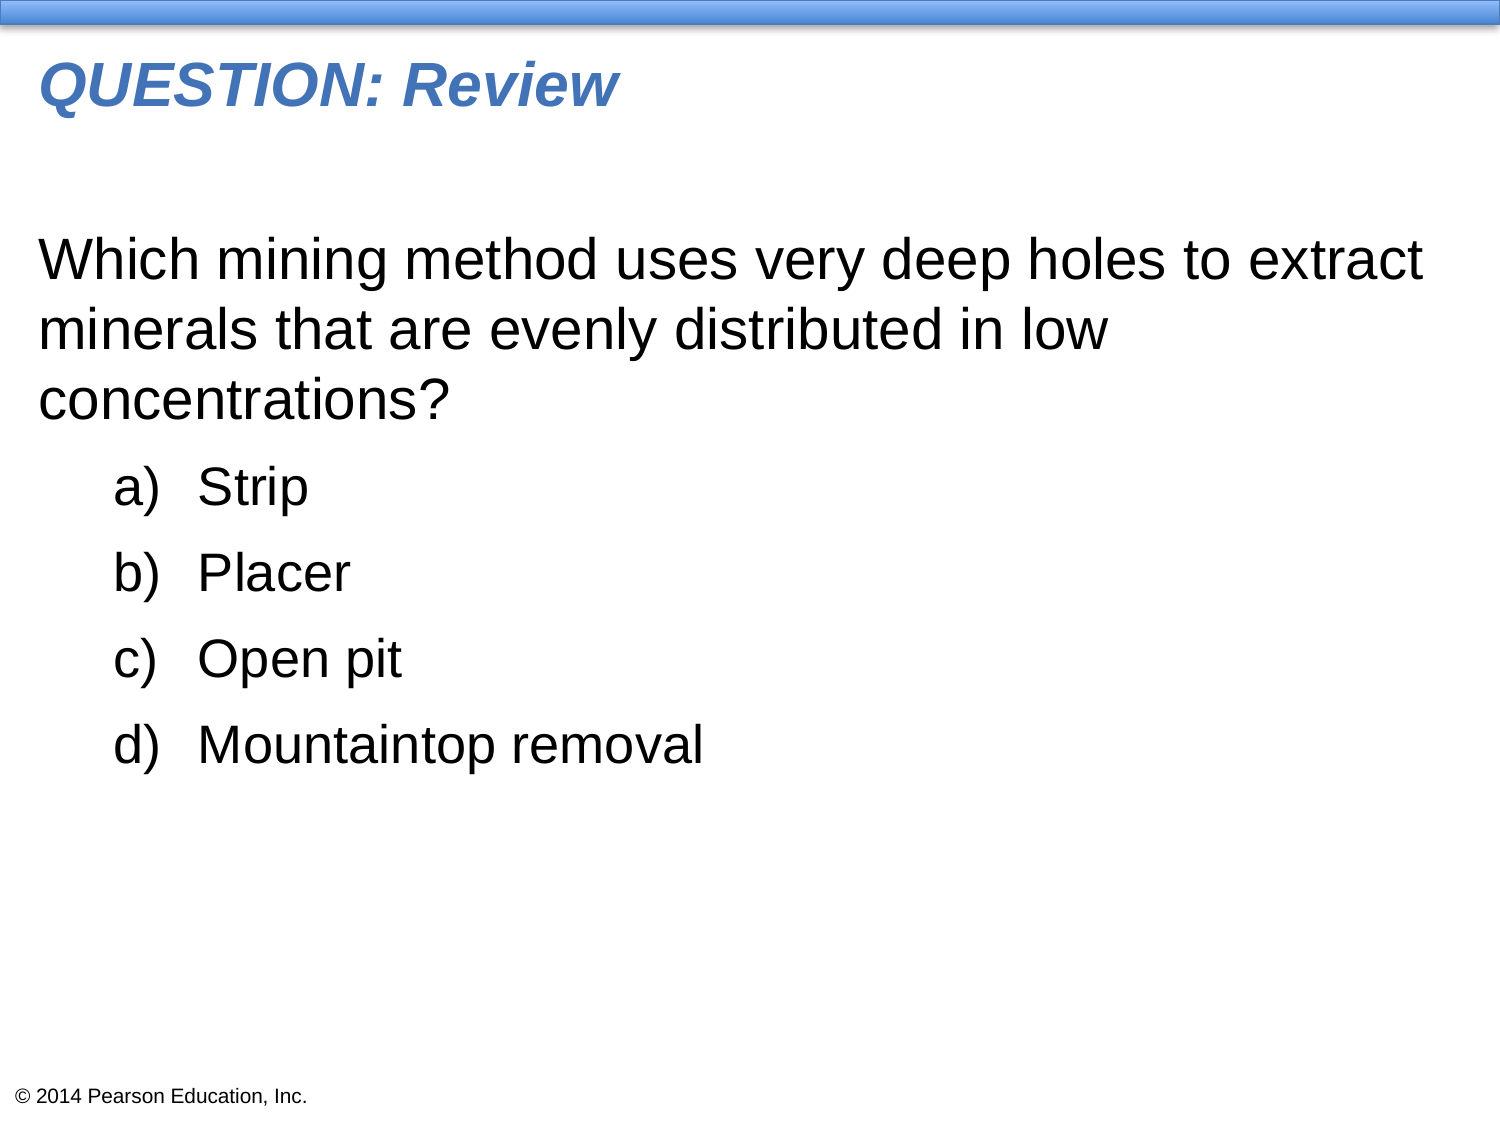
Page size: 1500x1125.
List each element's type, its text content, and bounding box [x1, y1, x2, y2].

list Which mining method uses very deep holes to extract minerals that are evenly distributed in low concentrations? Strip Placer Open pit Mountaintop removal [23, 213, 1476, 1005]
title QUESTION: Review [23, 36, 1476, 213]
